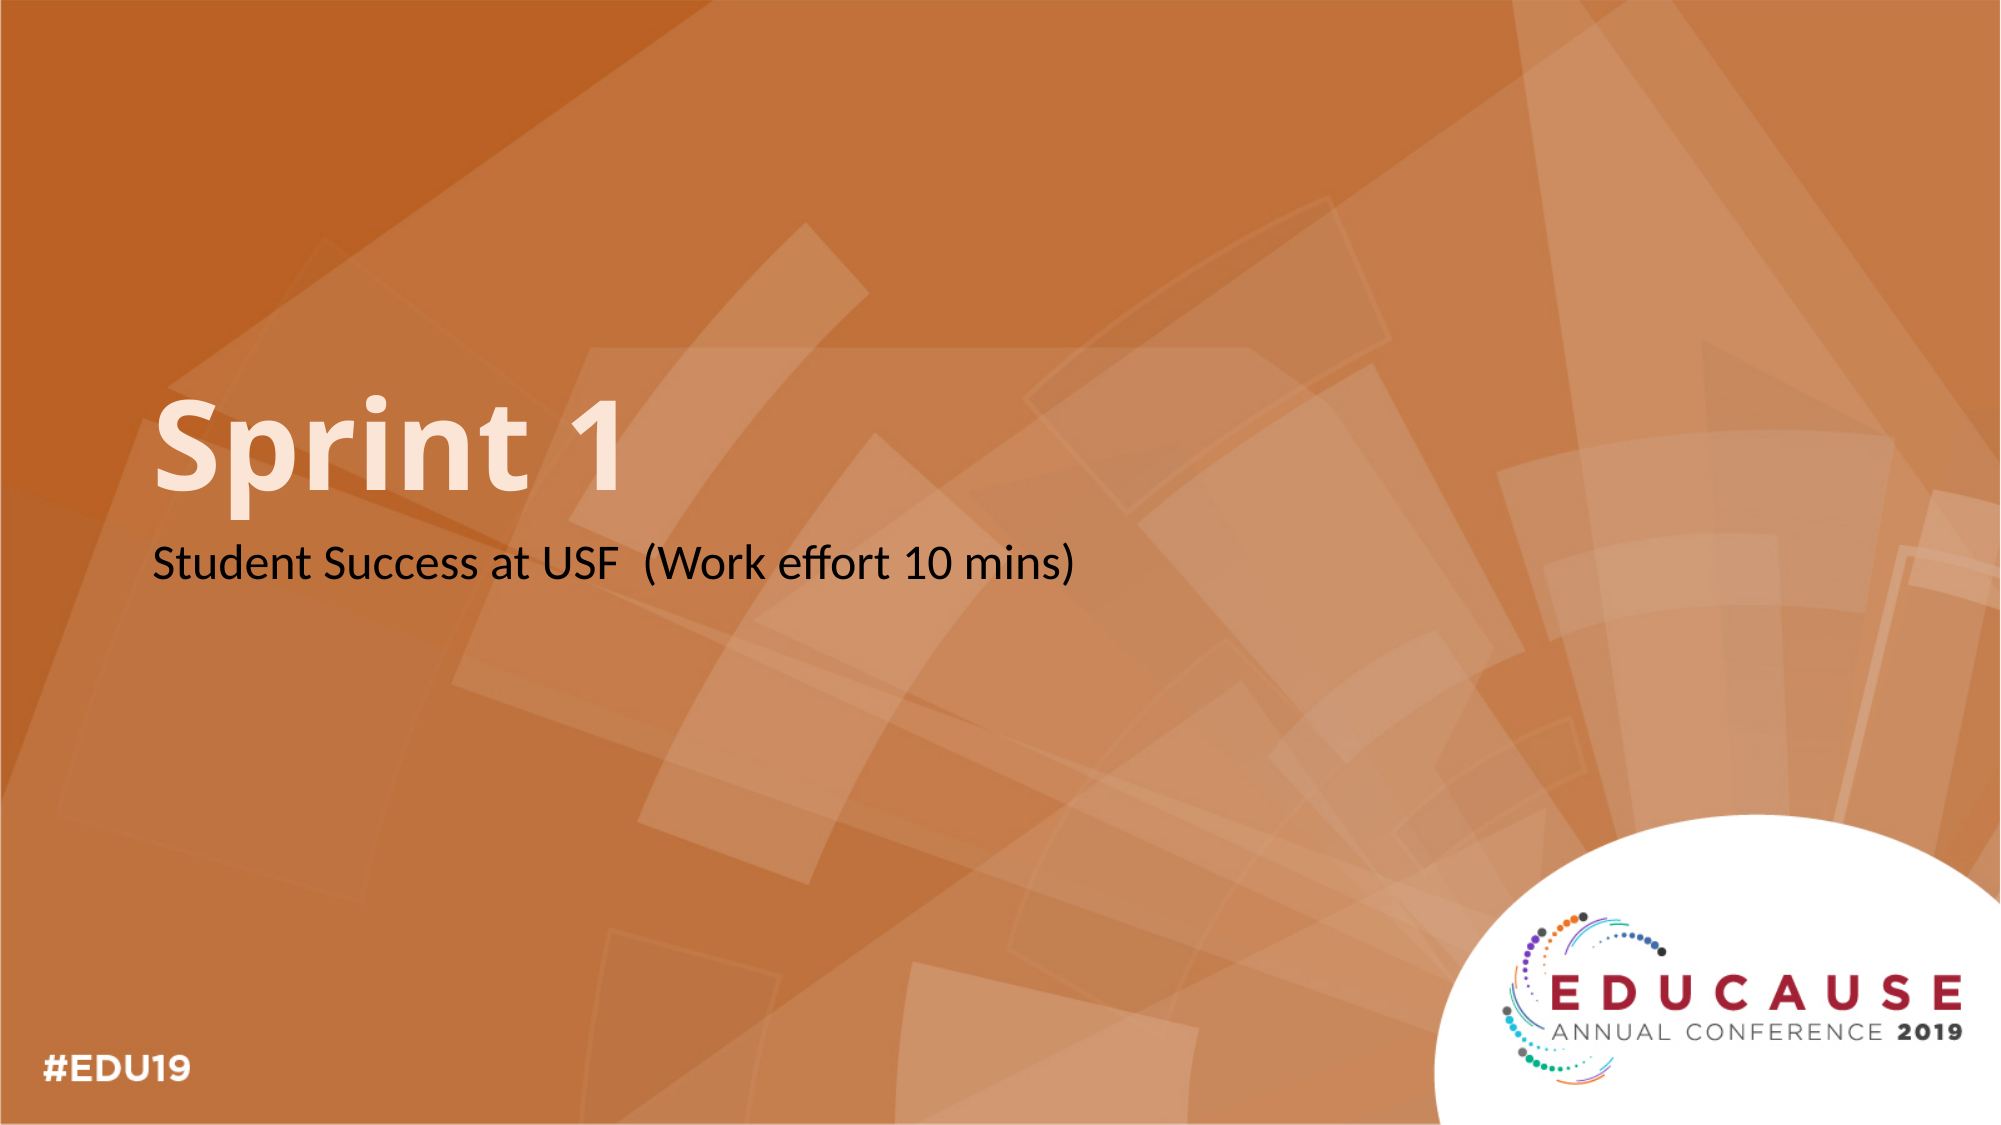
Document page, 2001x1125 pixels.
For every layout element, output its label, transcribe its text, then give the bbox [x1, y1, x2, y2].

picture [0, 0, 2001, 1125]
list Student Success at USF (Work effort 10 mins) [137, 529, 1863, 776]
title Sprint 1 [137, 57, 1863, 525]
